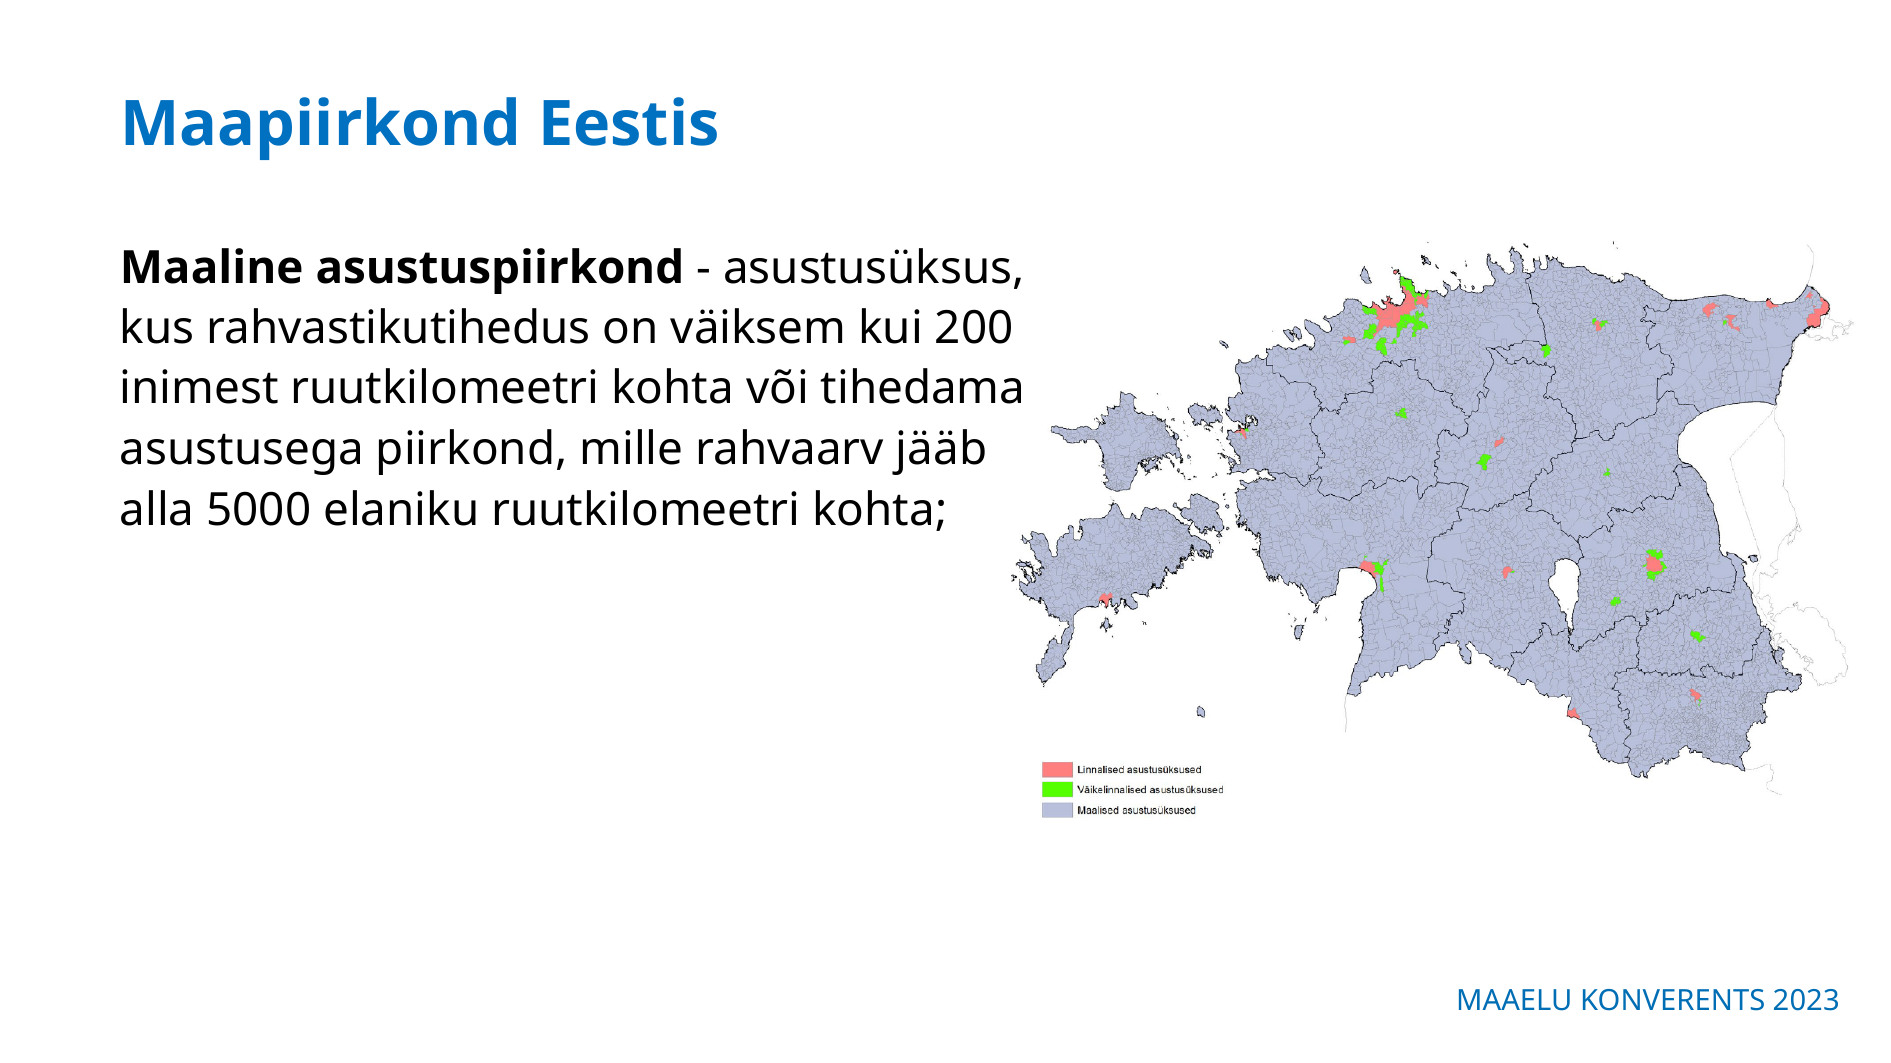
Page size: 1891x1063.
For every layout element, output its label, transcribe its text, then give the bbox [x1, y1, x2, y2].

text_box MAAELU KONVERENTS 2023 [1441, 970, 1891, 1024]
picture [995, 212, 1891, 839]
title Maapiirkond Eestis [105, 83, 1770, 224]
list Maaline asustuspiirkond - asustusüksus, kus rahvastikutihedus on väiksem kui 200 inimest ruutkilomeetri kohta või tihedama asustusega piirkond, mille rahvaarv jääb alla 5000 elaniku ruutkilomeetri kohta; [105, 224, 1075, 1029]
